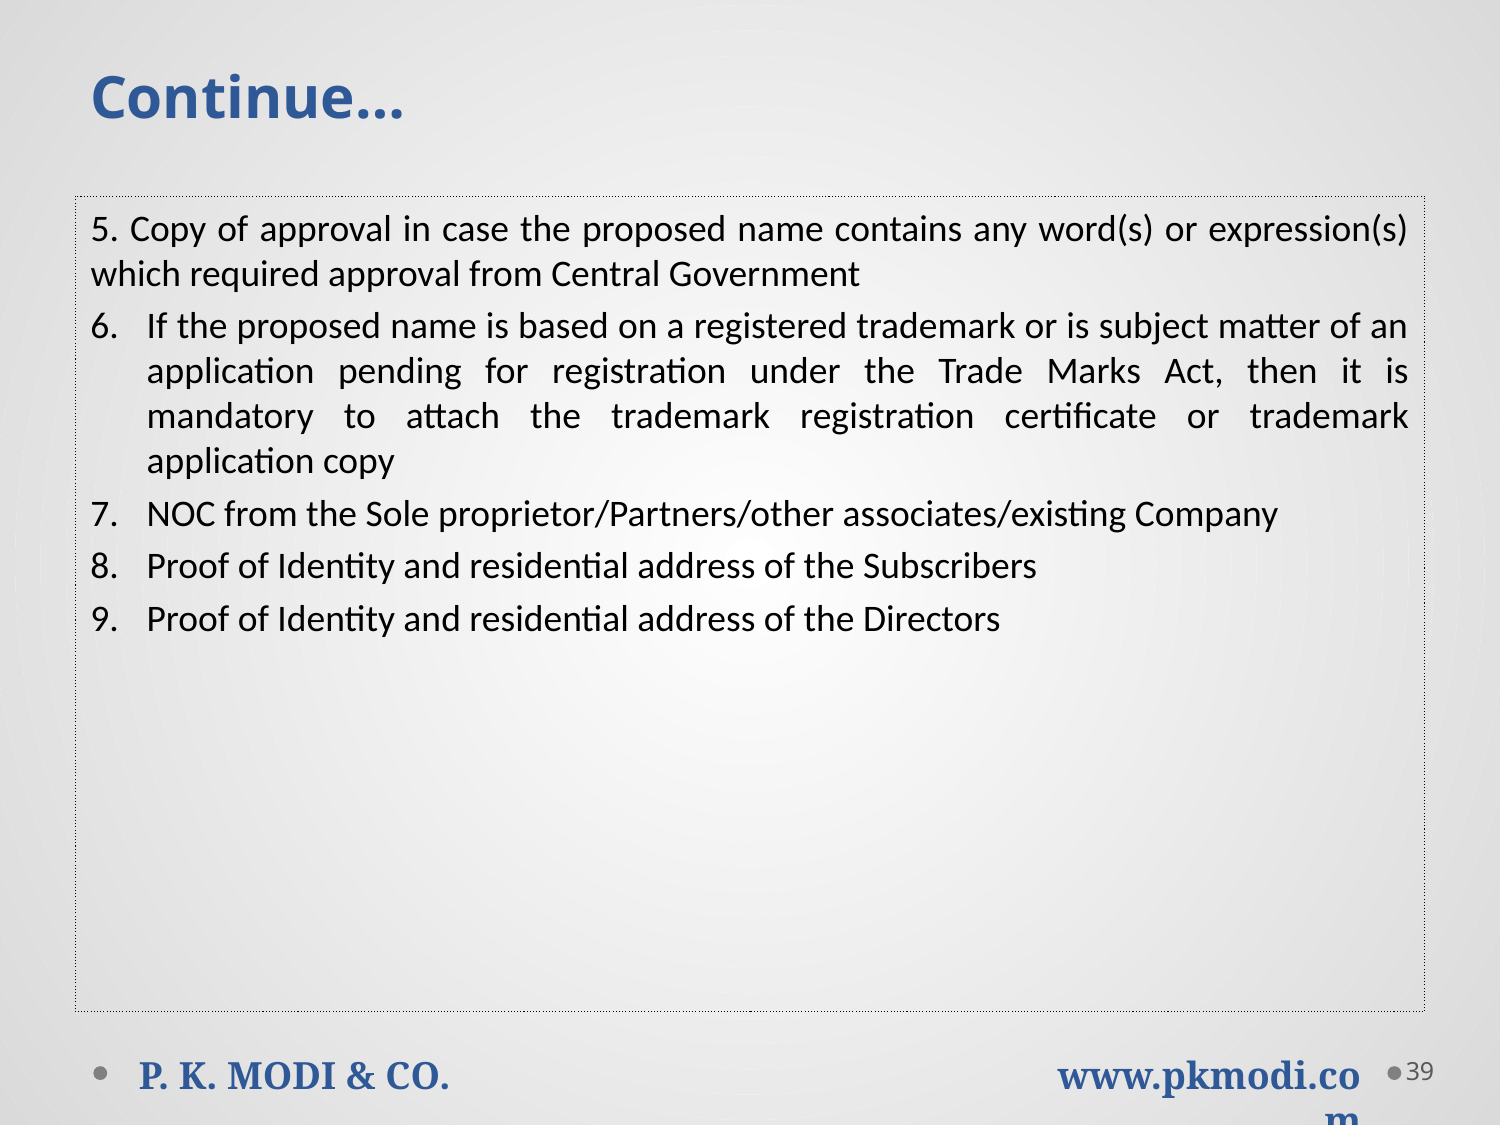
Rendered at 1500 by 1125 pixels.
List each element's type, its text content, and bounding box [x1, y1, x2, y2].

slide_number 39 [1401, 1042, 1494, 1103]
title Continue… [75, 0, 1425, 138]
list 5. Copy of approval in case the proposed name contains any word(s) or expression(s) which required approval from Central Government If the proposed name is based on a registered trademark or is subject matter of an application pending for registration under the Trade Marks Act, then it is mandatory to attach the trademark registration certificate or trademark application copy NOC from the Sole proprietor/Partners/other associates/existing Company Proof of Identity and residential address of the Subscribers Proof of Identity and residential address of the Directors [75, 196, 1425, 1012]
text_box www.pkmodi.com [1009, 1045, 1376, 1125]
text_box P. K. MODI & CO. [123, 1045, 479, 1105]
